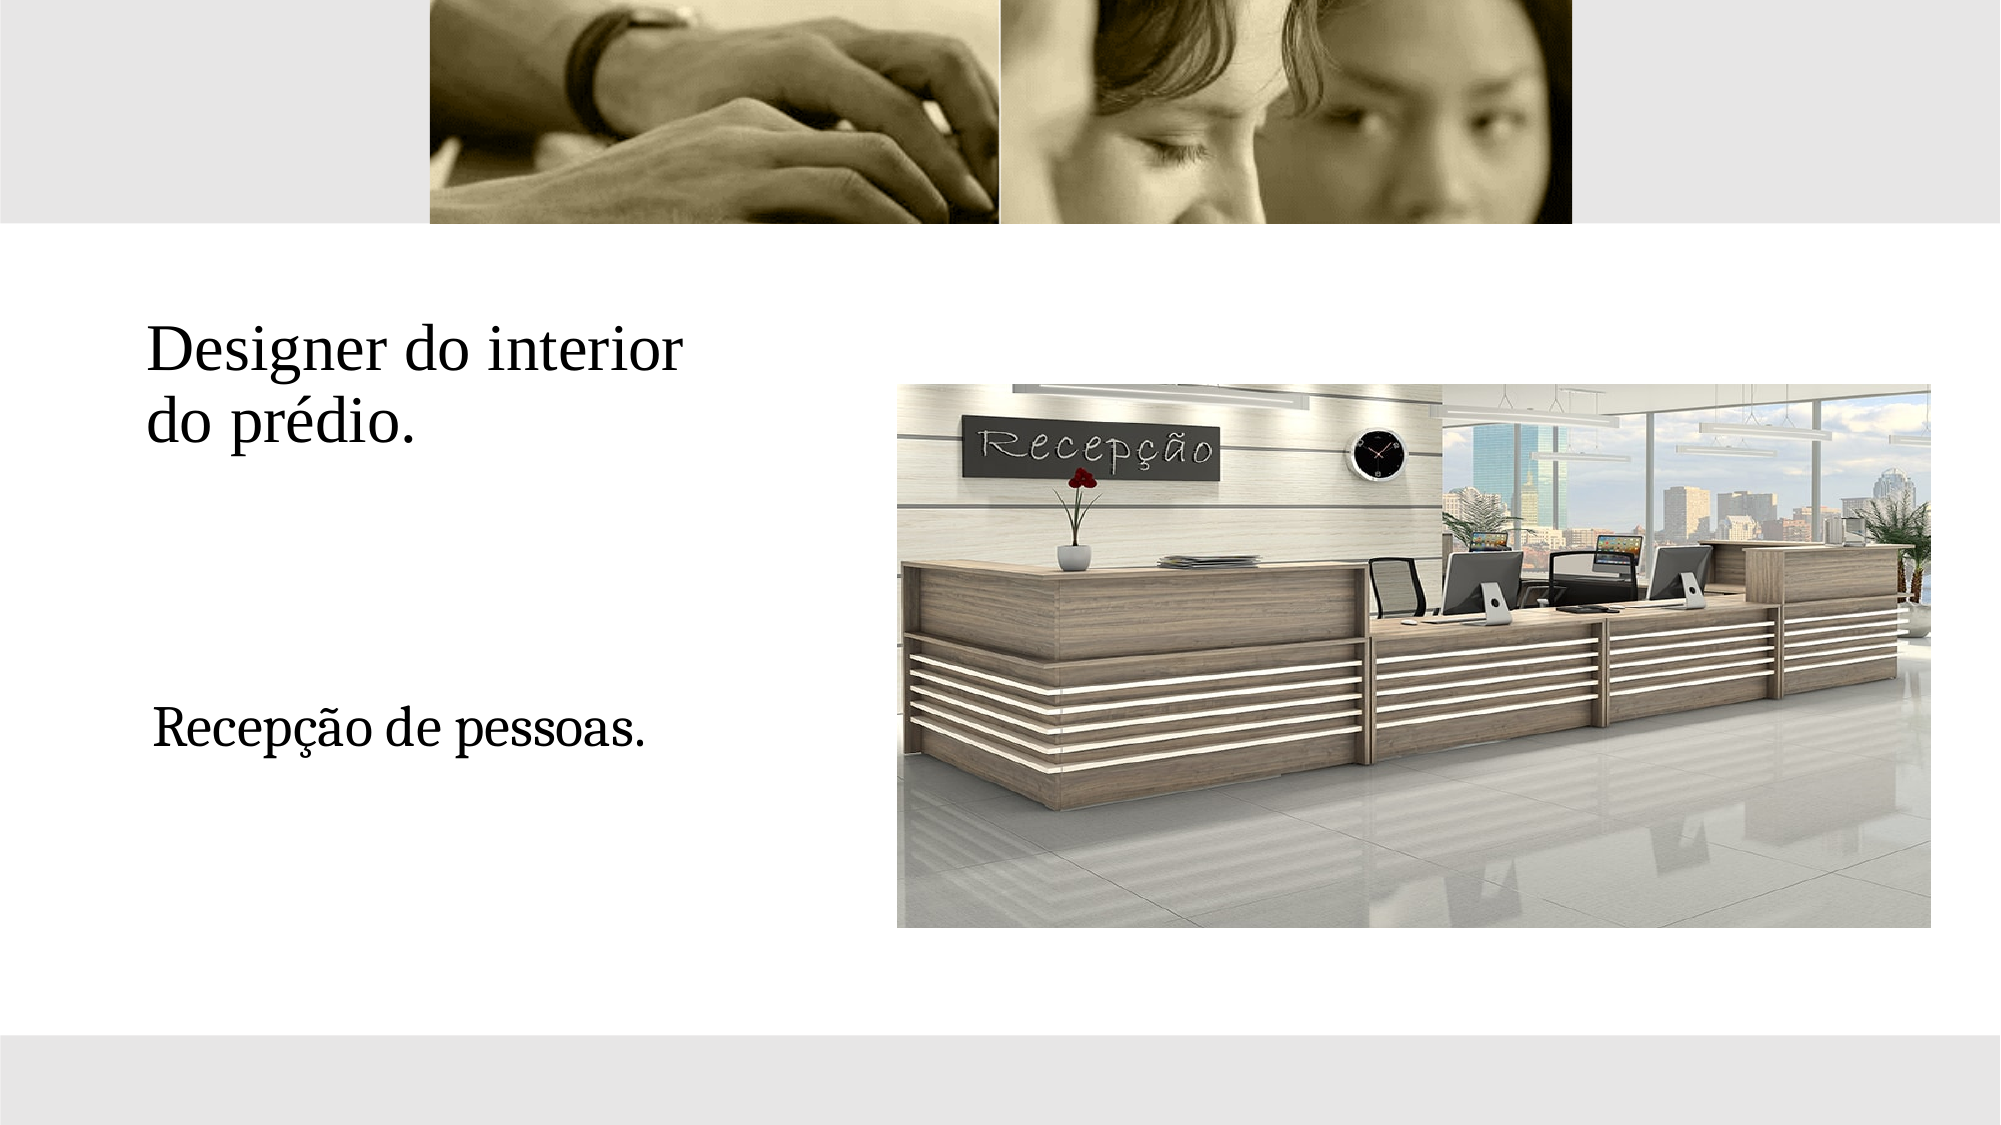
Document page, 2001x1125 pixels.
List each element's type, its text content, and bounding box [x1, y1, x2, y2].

text_box Recepção de pessoas. [137, 513, 783, 1017]
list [897, 384, 1931, 928]
title Designer do interior do prédio. [131, 253, 777, 516]
picture [429, 0, 1573, 224]
